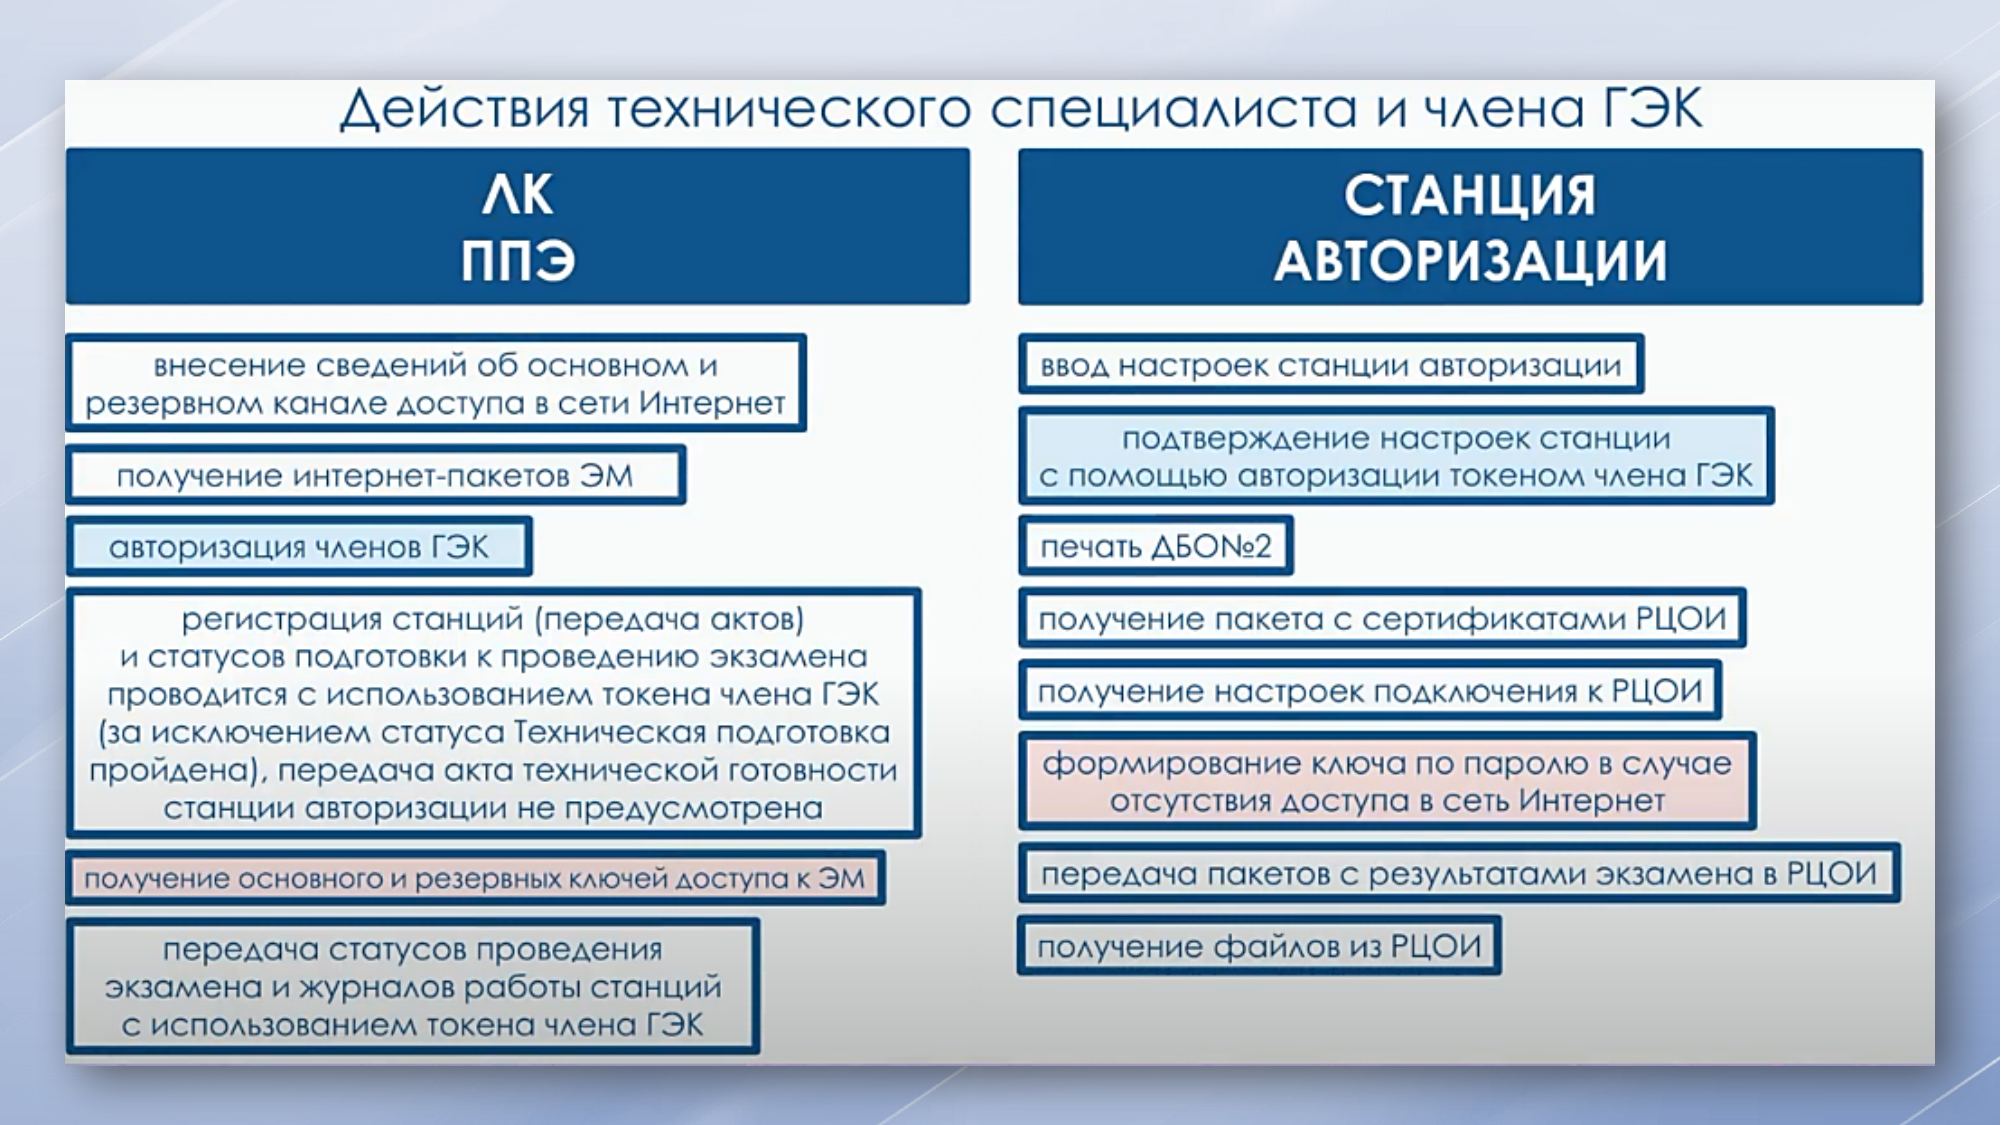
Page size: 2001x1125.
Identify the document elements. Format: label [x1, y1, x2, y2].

picture [0, 0, 2000, 1125]
list [65, 80, 1935, 1066]
